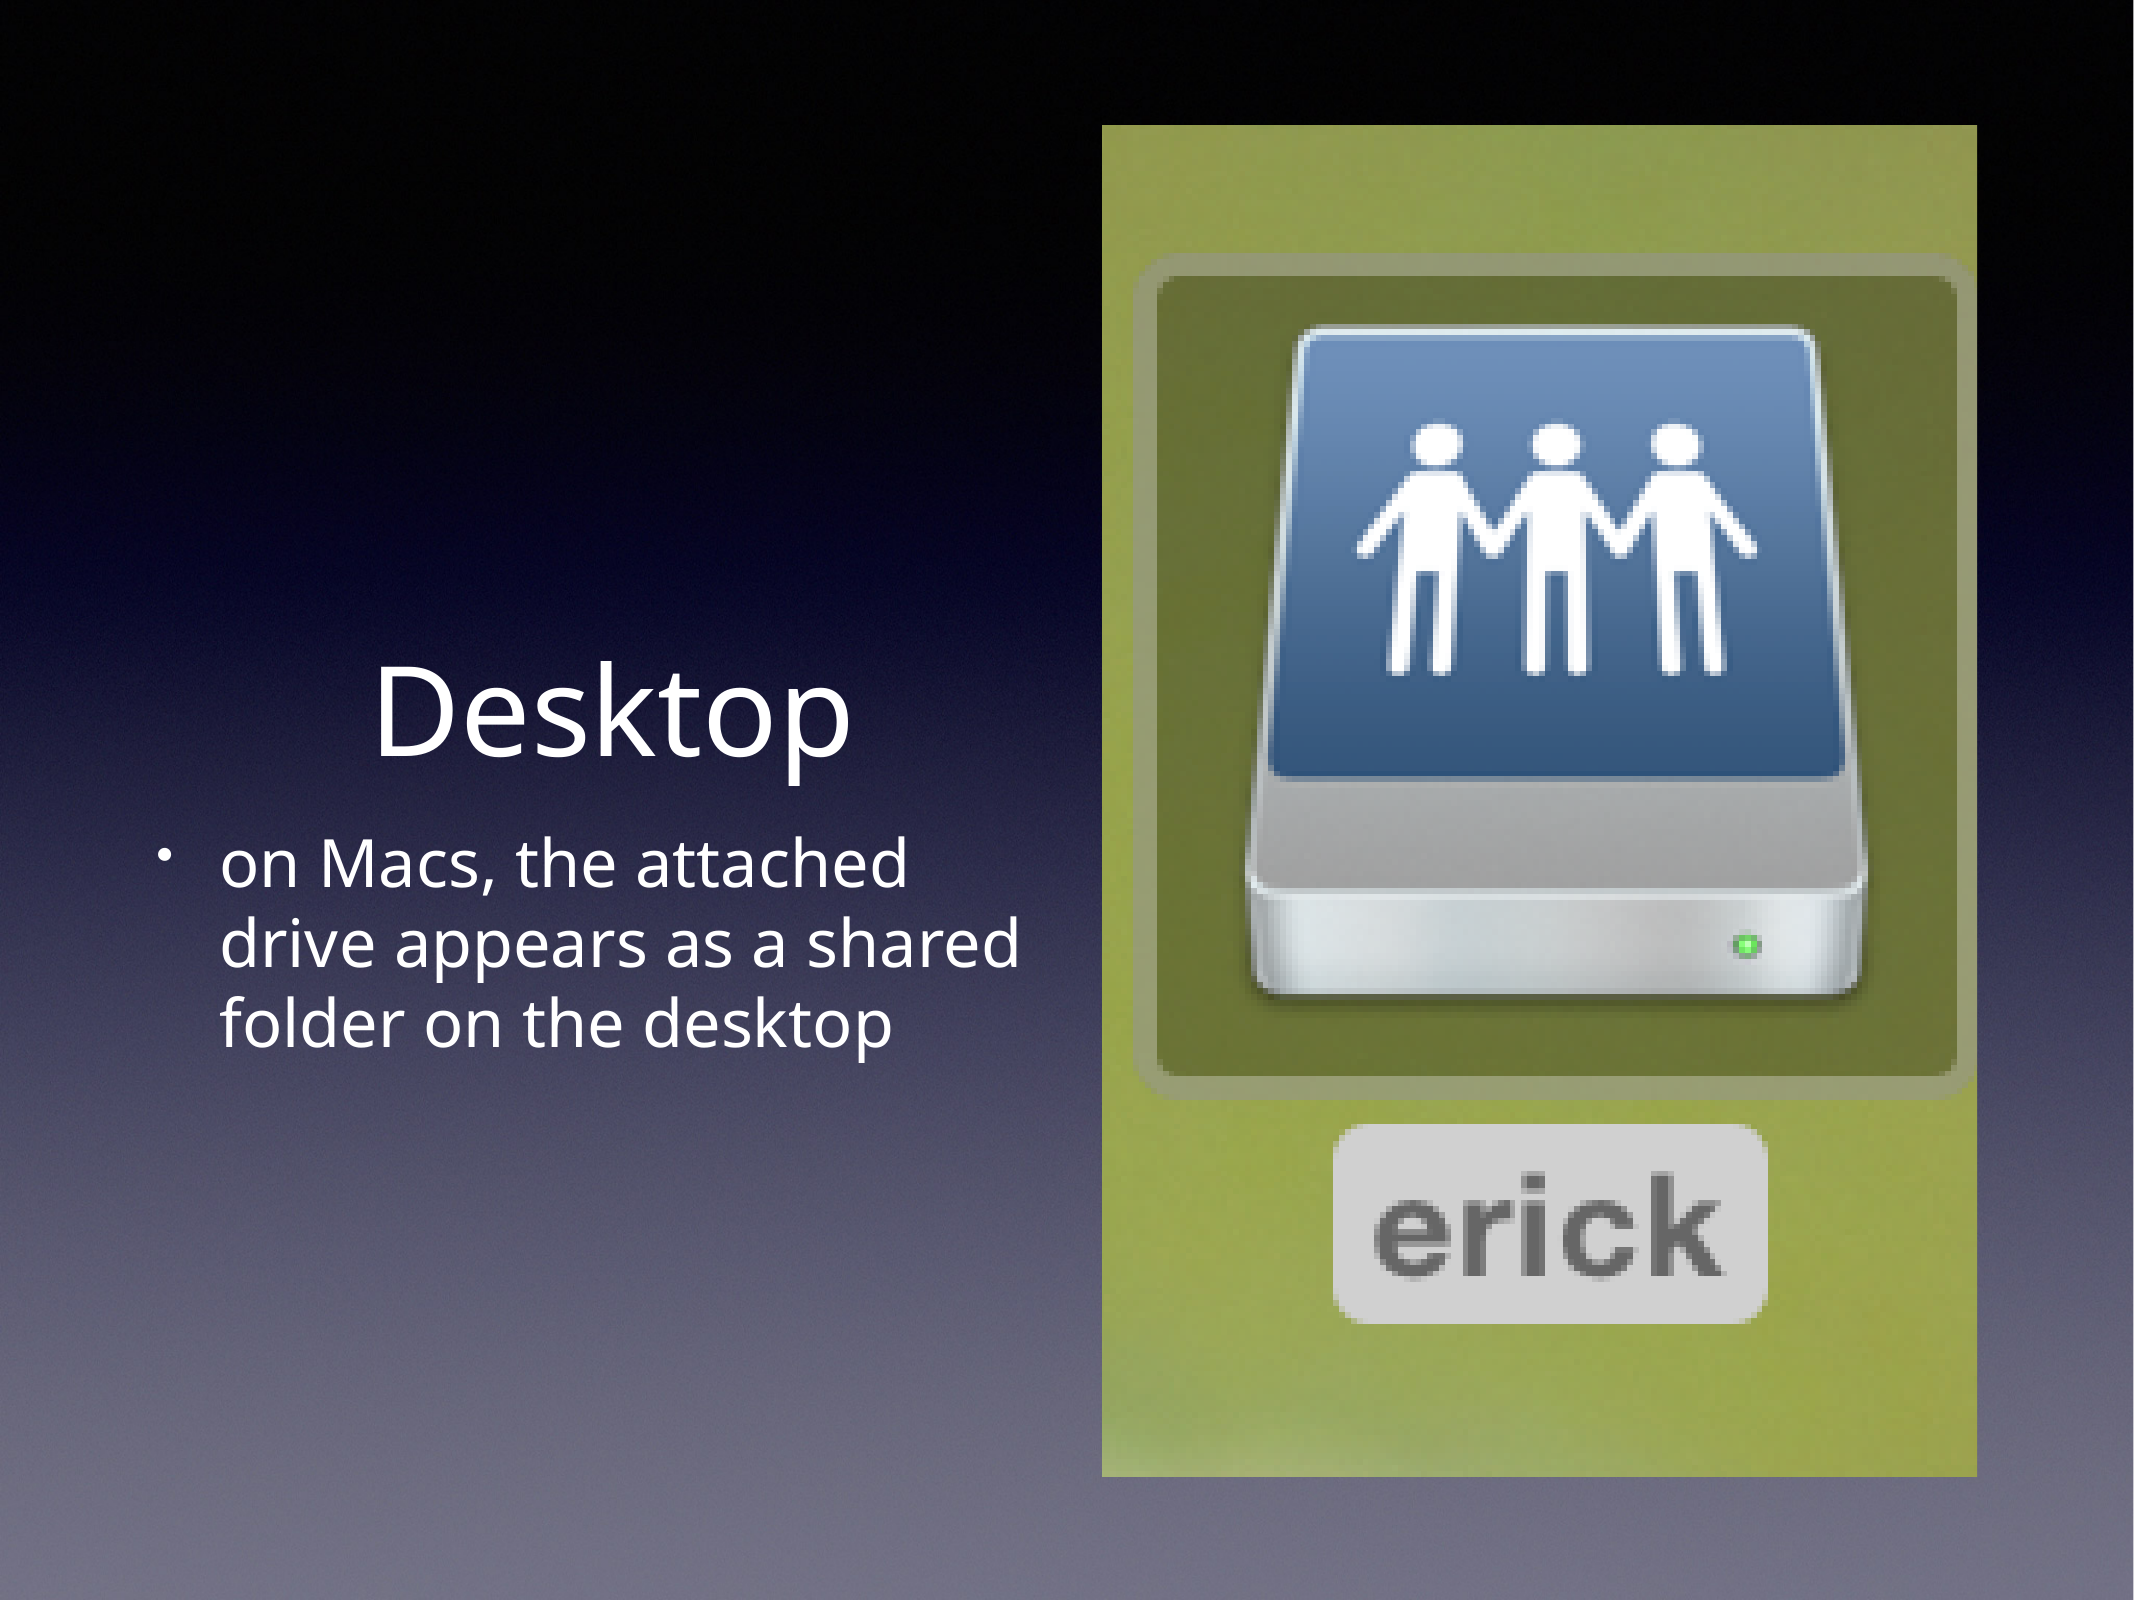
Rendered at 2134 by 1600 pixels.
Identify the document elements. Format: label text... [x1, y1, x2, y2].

picture [0, 0, 2134, 1600]
title Desktop [155, 124, 1032, 782]
list on Macs, the attached drive appears as a shared folder on the desktop [155, 820, 1032, 1478]
